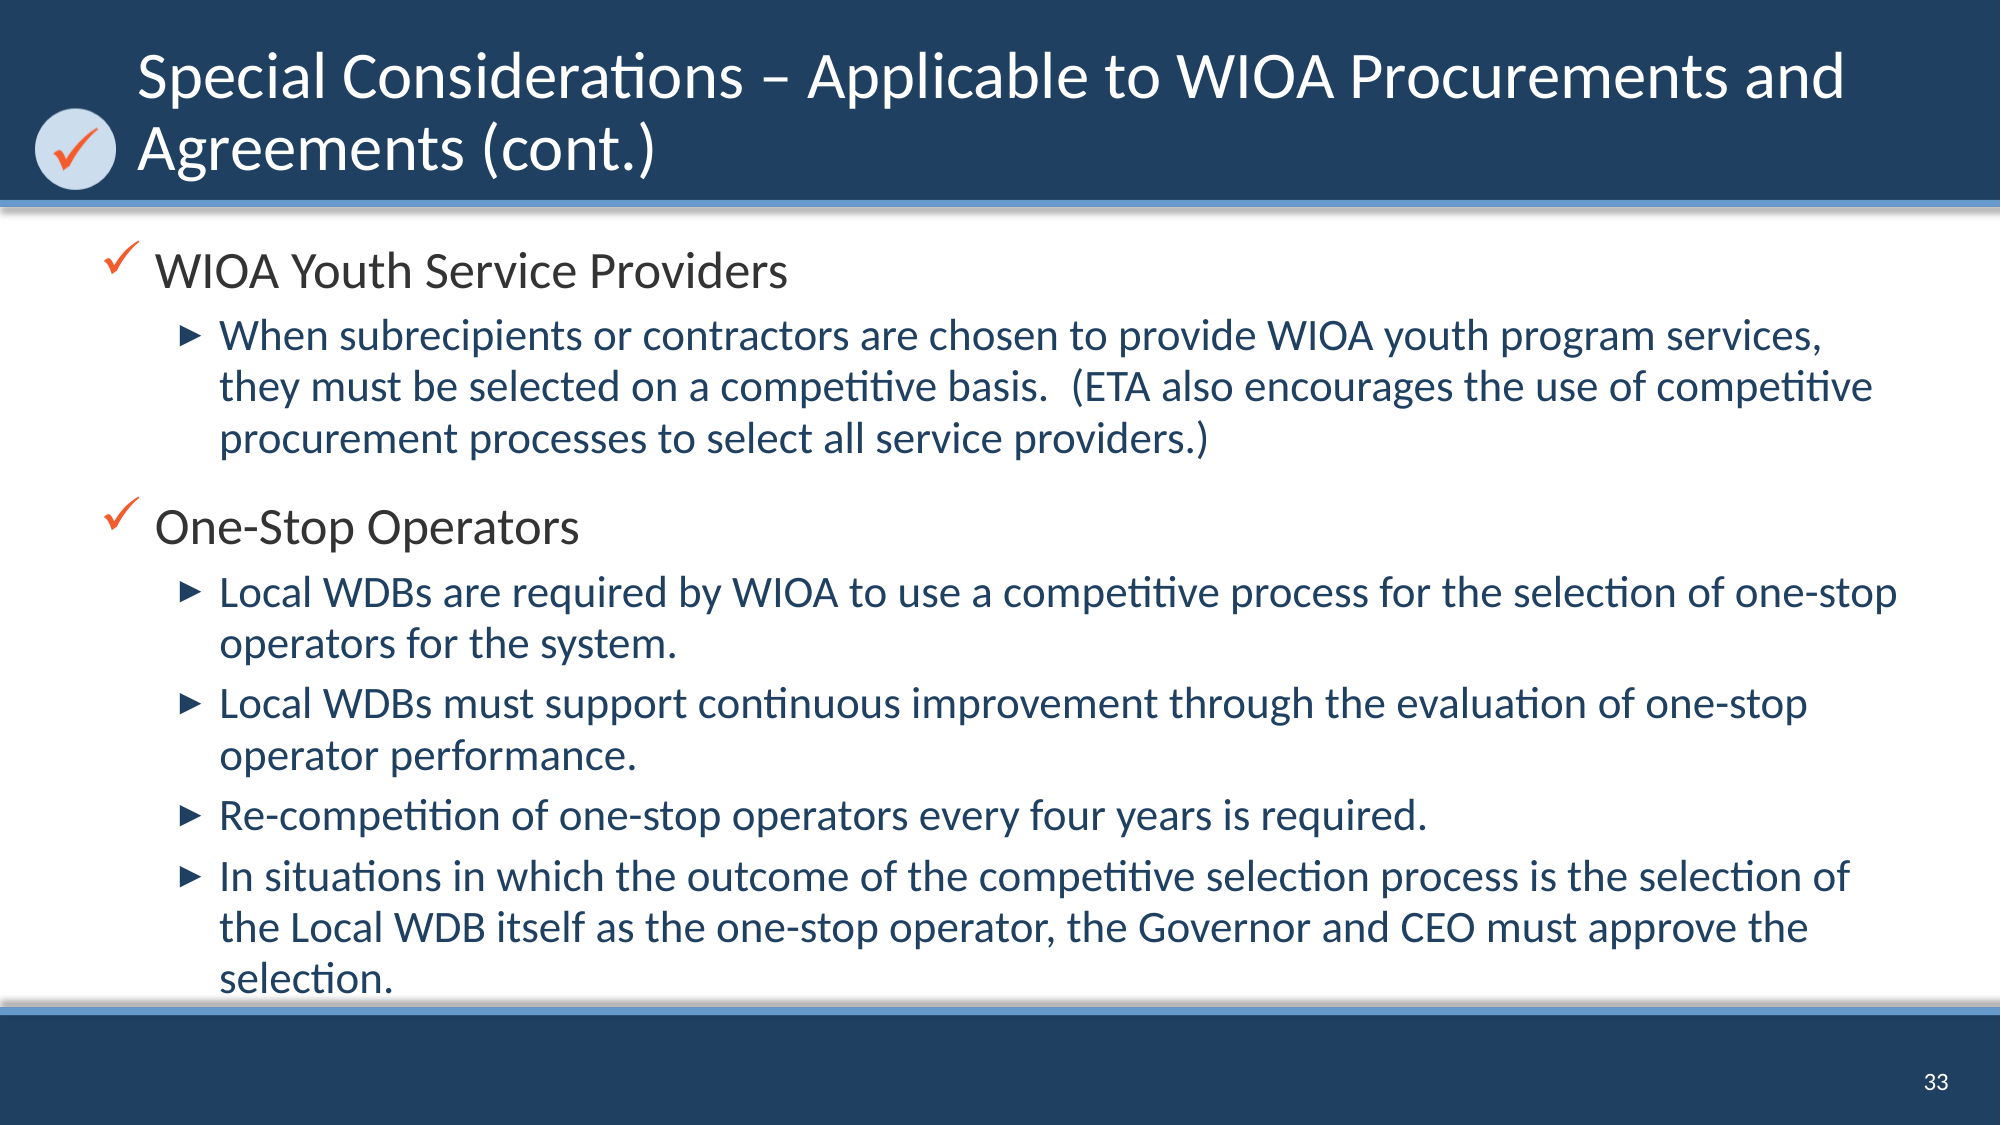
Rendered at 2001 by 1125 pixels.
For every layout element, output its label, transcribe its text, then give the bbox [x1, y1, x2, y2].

list WIOA Youth Service Providers When subrecipients or contractors are chosen to provide WIOA youth program services, they must be selected on a competitive basis. (ETA also encourages the use of competitive procurement processes to select all service providers.) One-Stop Operators Local WDBs are required by WIOA to use a competitive process for the selection of one-stop operators for the system. Local WDBs must support continuous improvement through the evaluation of one-stop operator performance. Re-competition of one-stop operators every four years is required. In situations in which the outcome of the competitive selection process is the selection of the Local WDB itself as the one-stop operator, the Governor and CEO must approve the selection. [84, 233, 1915, 1014]
title Special Considerations – Applicable to WIOA Procurements and Agreements (cont.) [122, 11, 1987, 193]
picture [0, 0, 2000, 222]
picture [0, 992, 2000, 1125]
slide_number 33 [1514, 1050, 1965, 1111]
